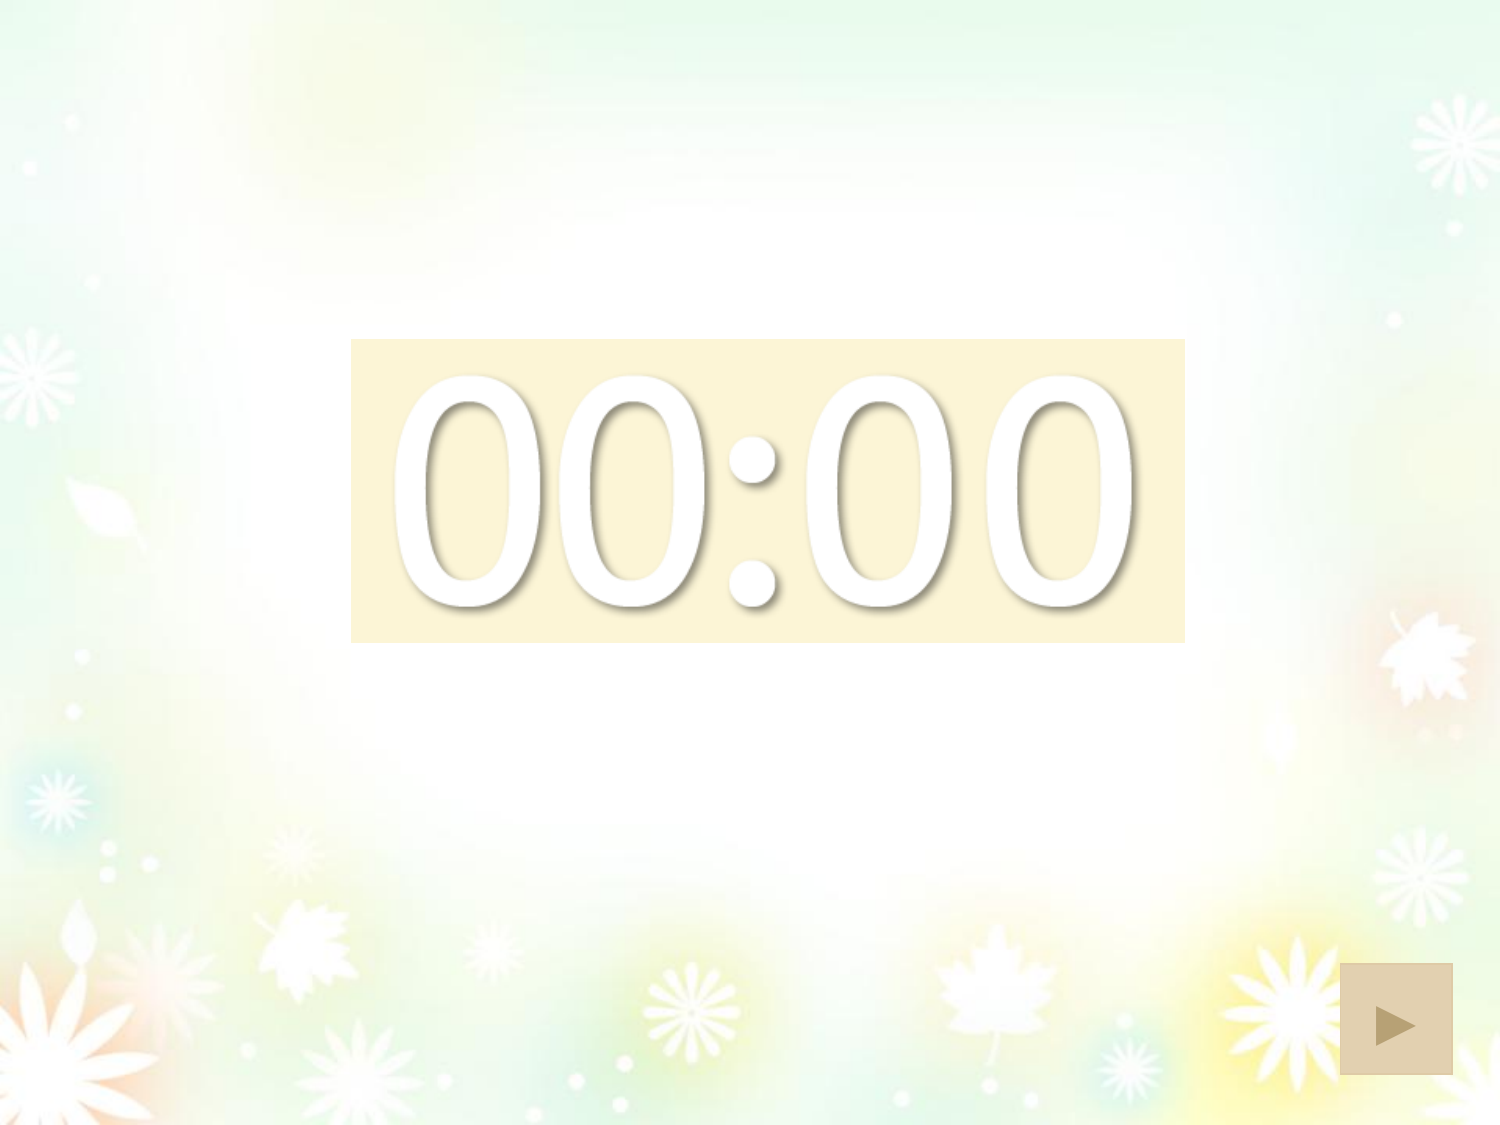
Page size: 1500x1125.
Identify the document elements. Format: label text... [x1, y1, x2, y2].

picture [0, 0, 1500, 1125]
text_box ► [1340, 964, 1452, 1074]
